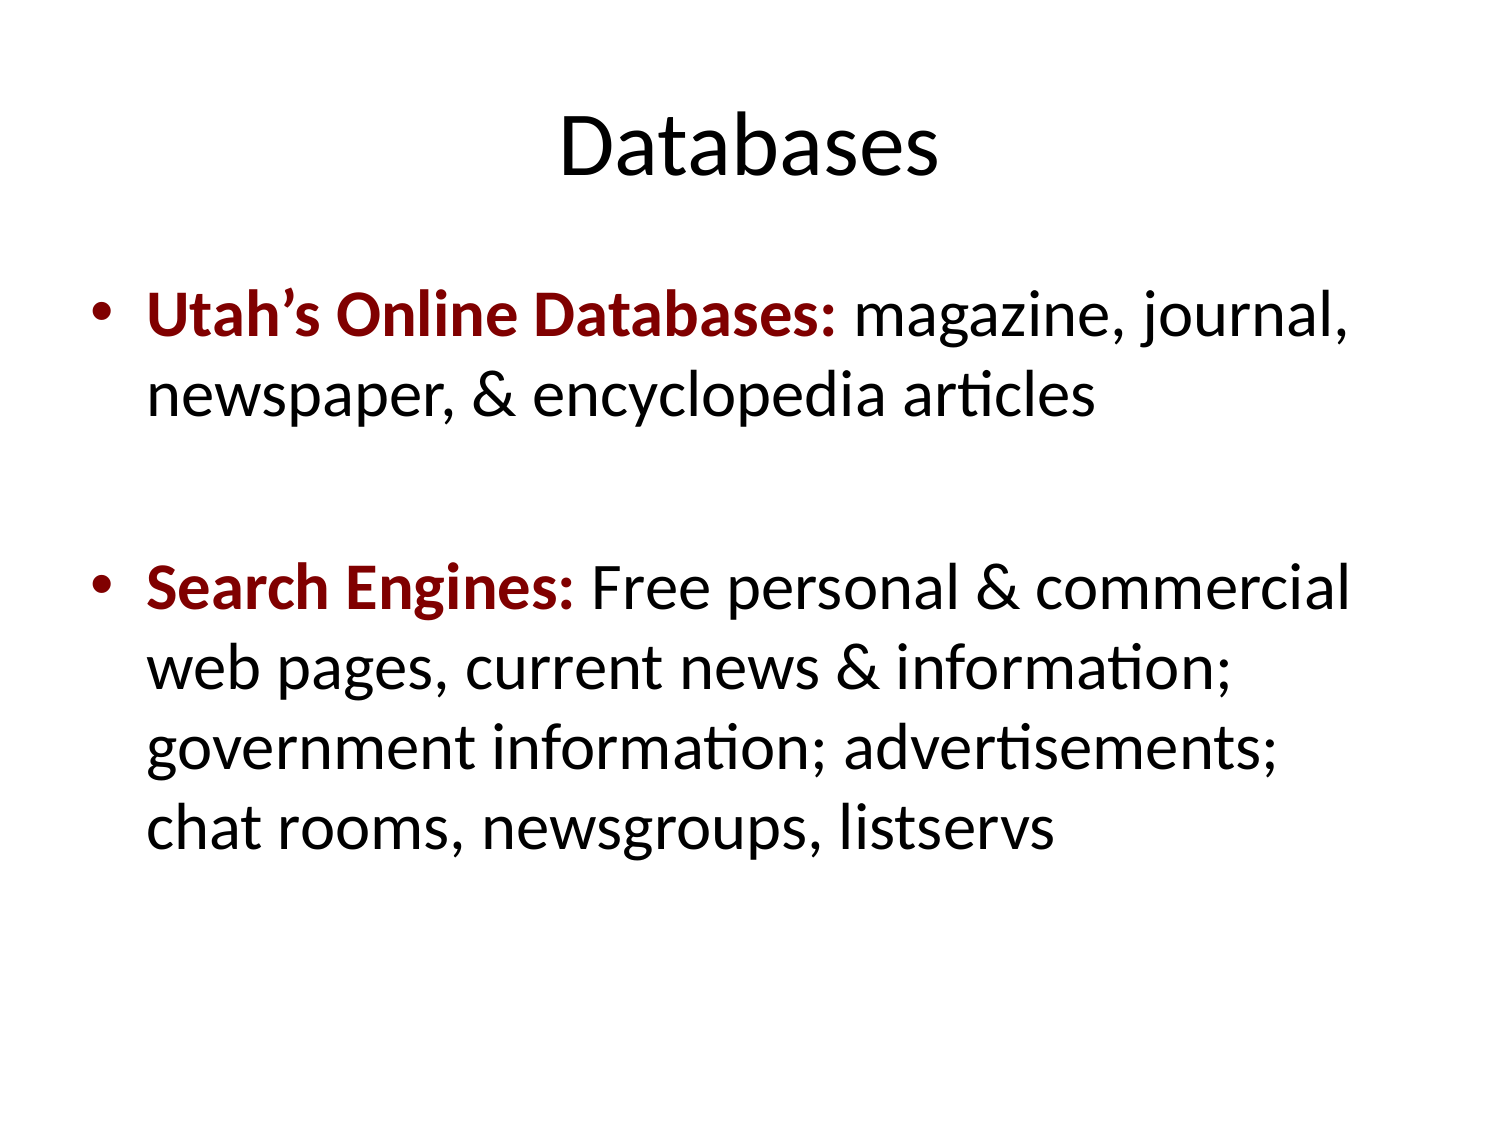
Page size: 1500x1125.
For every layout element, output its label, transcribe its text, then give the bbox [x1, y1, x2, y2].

list Utah’s Online Databases: magazine, journal, newspaper, & encyclopedia articles Search Engines: Free personal & commercial web pages, current news & information; government information; advertisements; chat rooms, newsgroups, listservs [75, 262, 1425, 1005]
title Databases [75, 45, 1425, 233]
